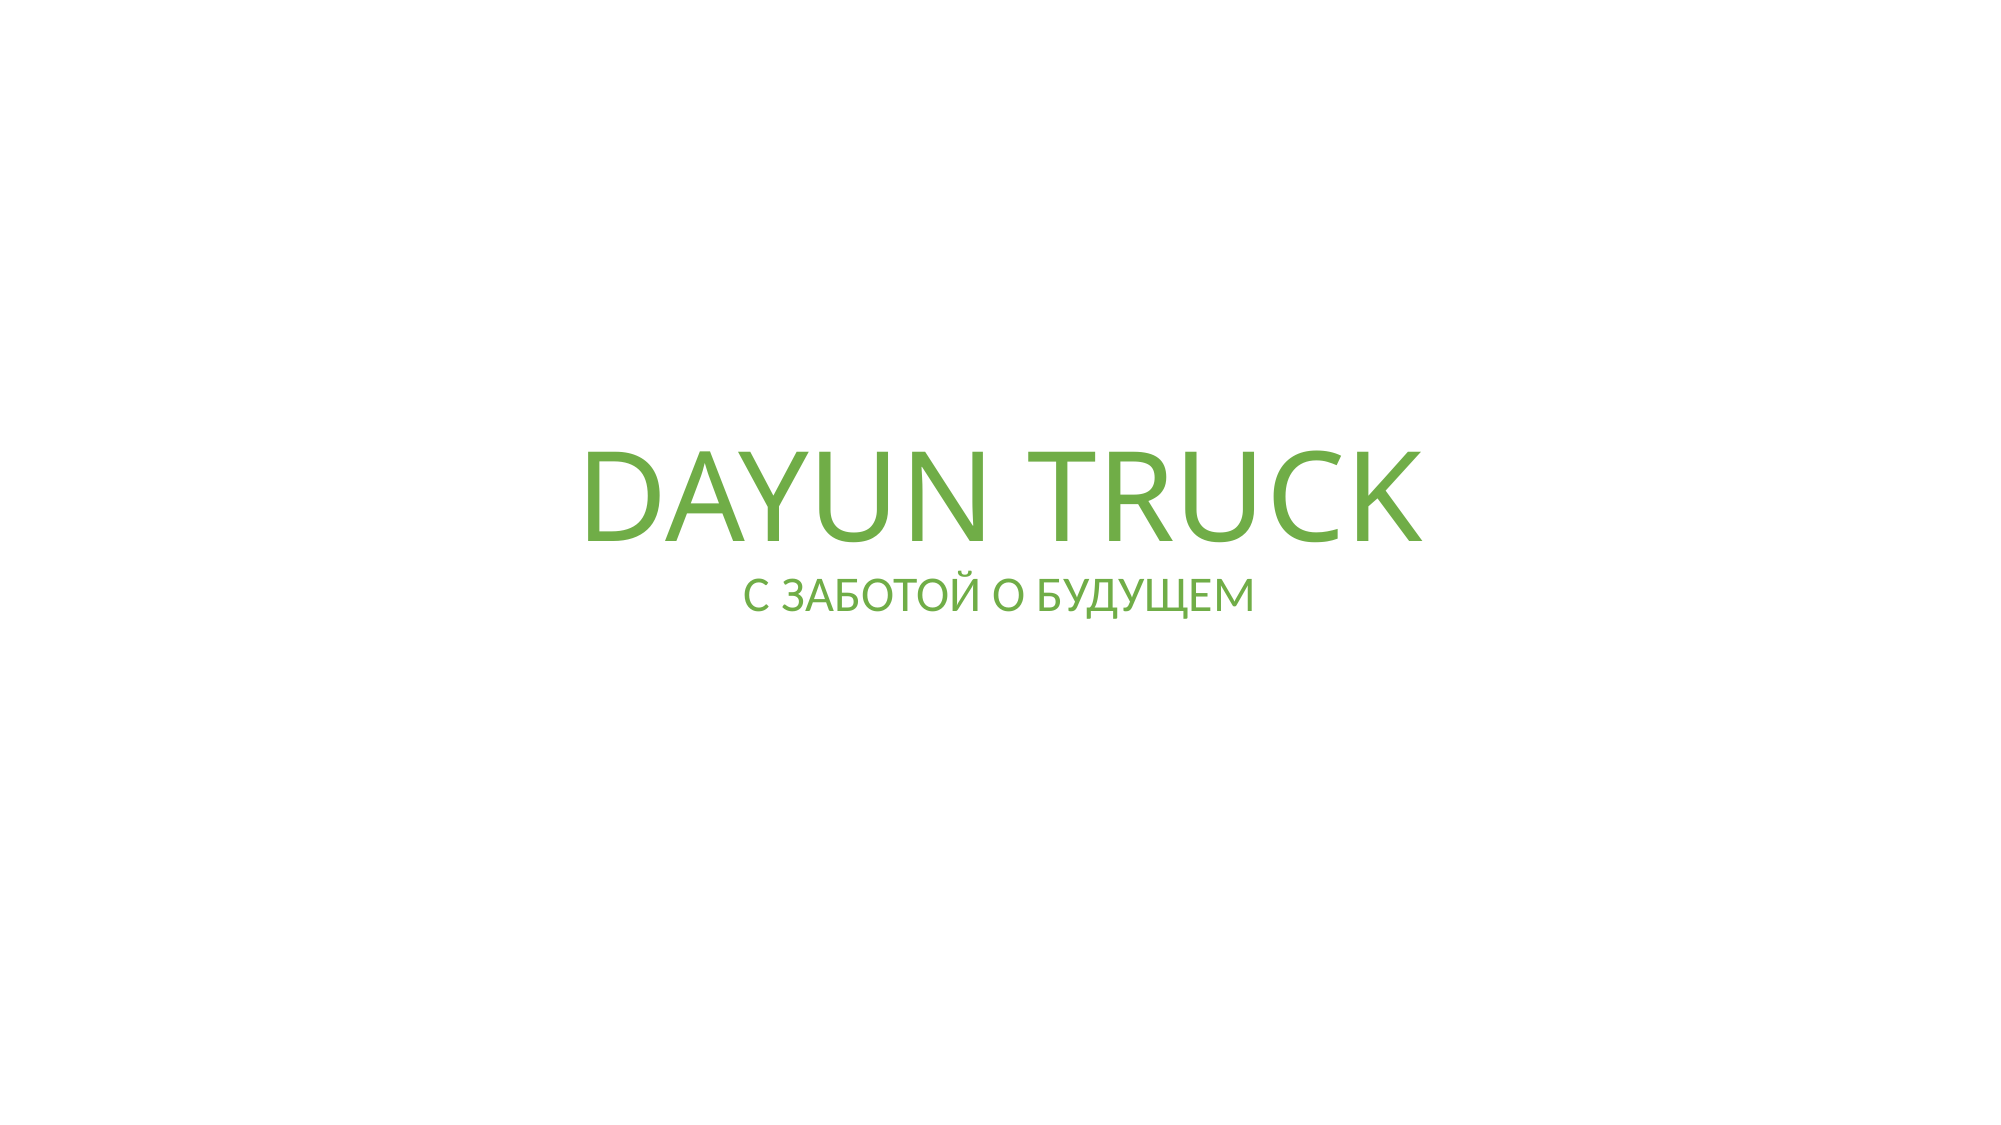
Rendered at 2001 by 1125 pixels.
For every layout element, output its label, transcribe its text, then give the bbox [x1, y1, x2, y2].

subtitle С ЗАБОТОЙ О БУДУЩЕМ [249, 560, 1750, 833]
title DAYUN TRUCK [249, 184, 1750, 560]
